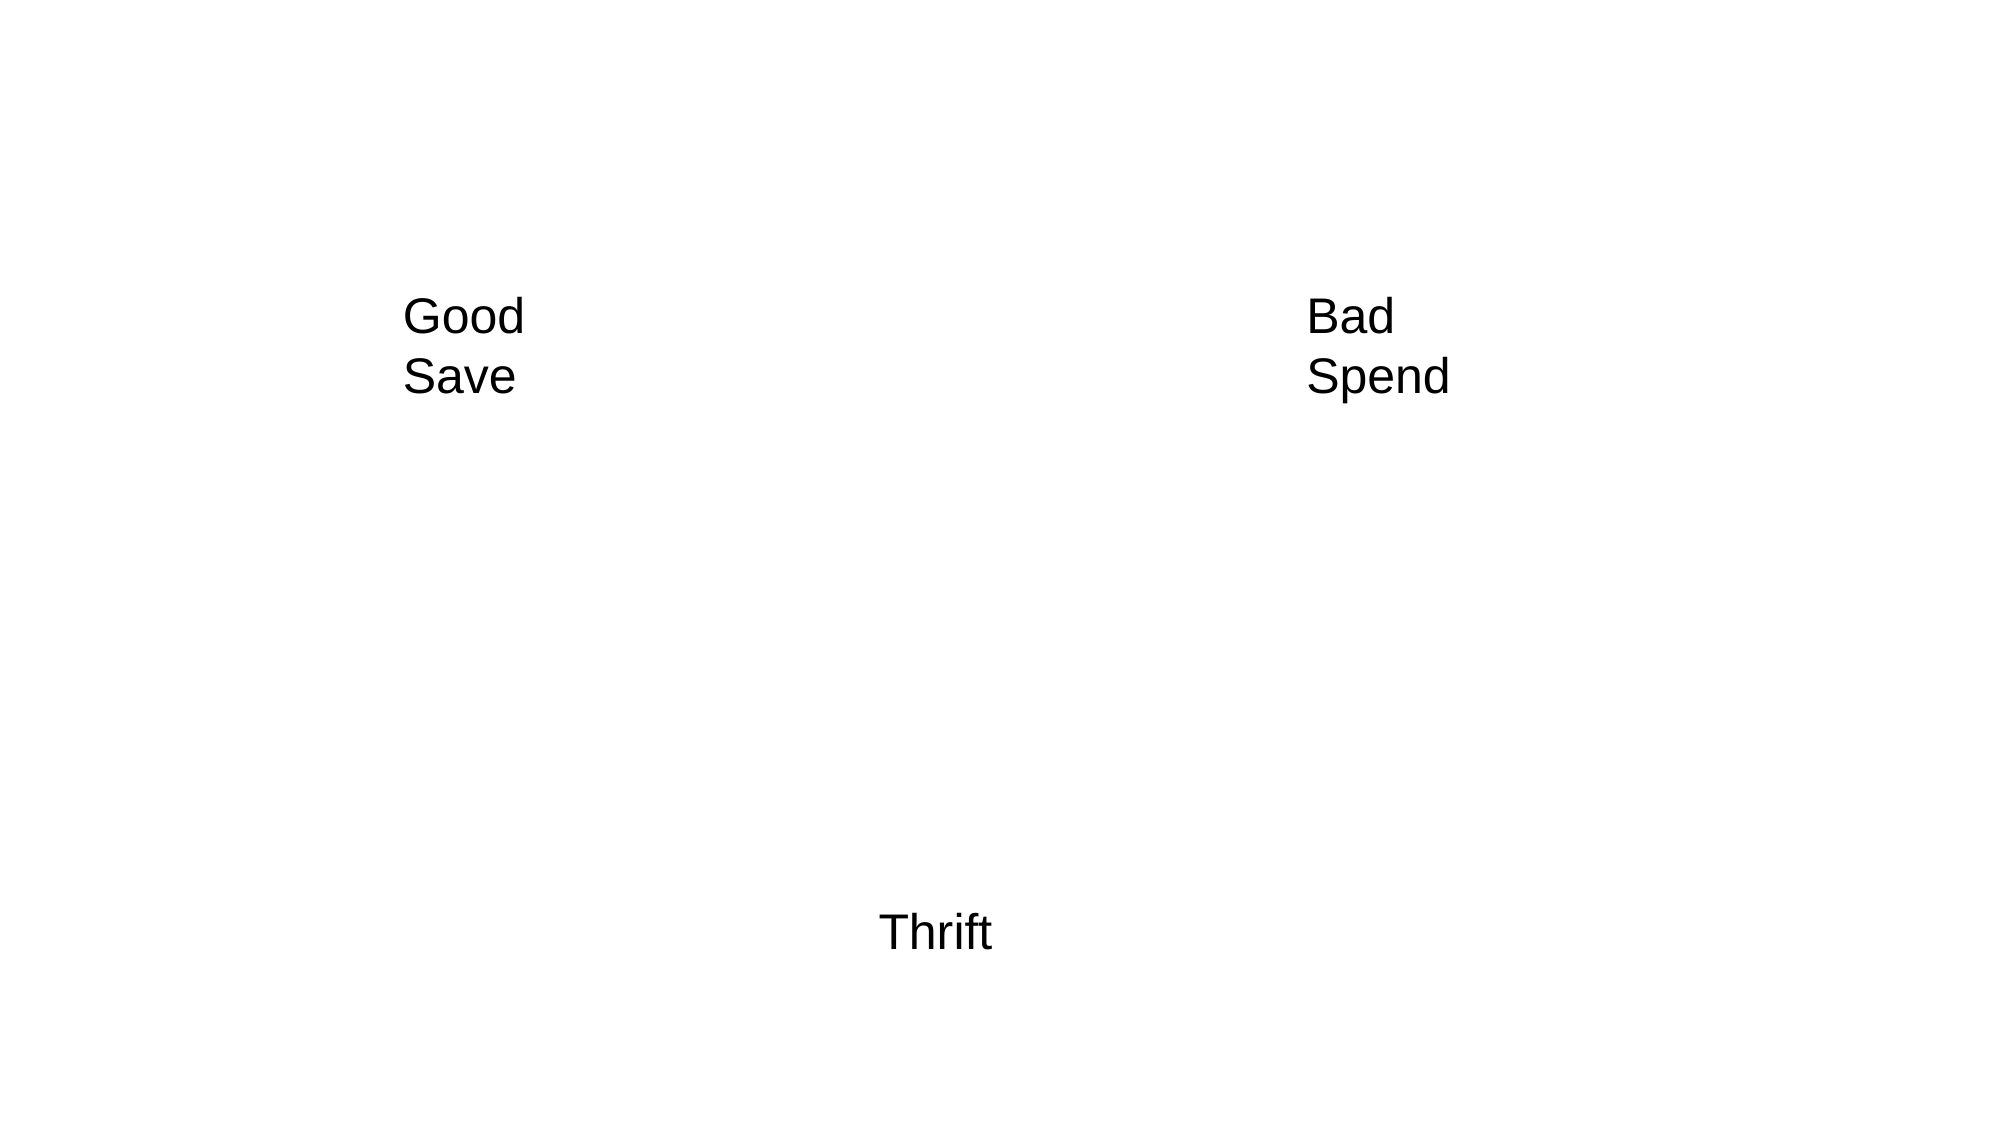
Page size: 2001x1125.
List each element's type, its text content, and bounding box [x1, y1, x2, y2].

text_box Bad Spend [1291, 276, 1486, 411]
text_box Good Save [388, 276, 554, 411]
text_box Thrift [863, 892, 1118, 968]
